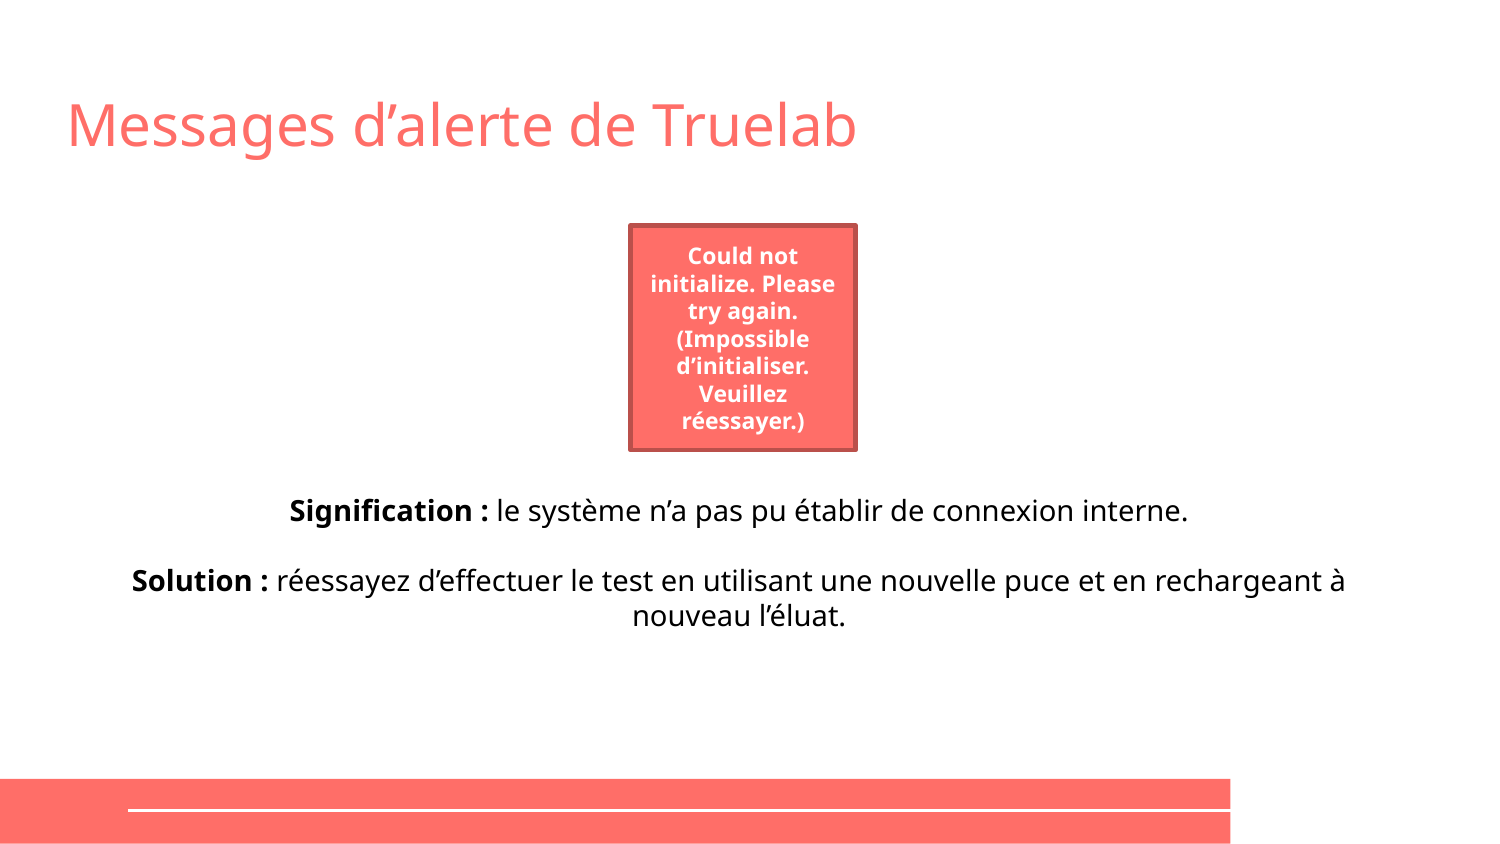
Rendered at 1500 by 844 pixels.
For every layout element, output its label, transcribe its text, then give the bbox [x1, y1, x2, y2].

title Messages d’alerte de Truelab [51, 72, 1449, 167]
text_box Could not initialize. Please try again. (Impossible d’initialiser. Veuillez réessayer.) [630, 225, 856, 451]
text_box Signification : le système n’a pas pu établir de connexion interne. Solution : réessayez d’effectuer le test en utilisant une nouvelle puce et en rechargeant à nouveau l’éluat. [105, 484, 1374, 640]
